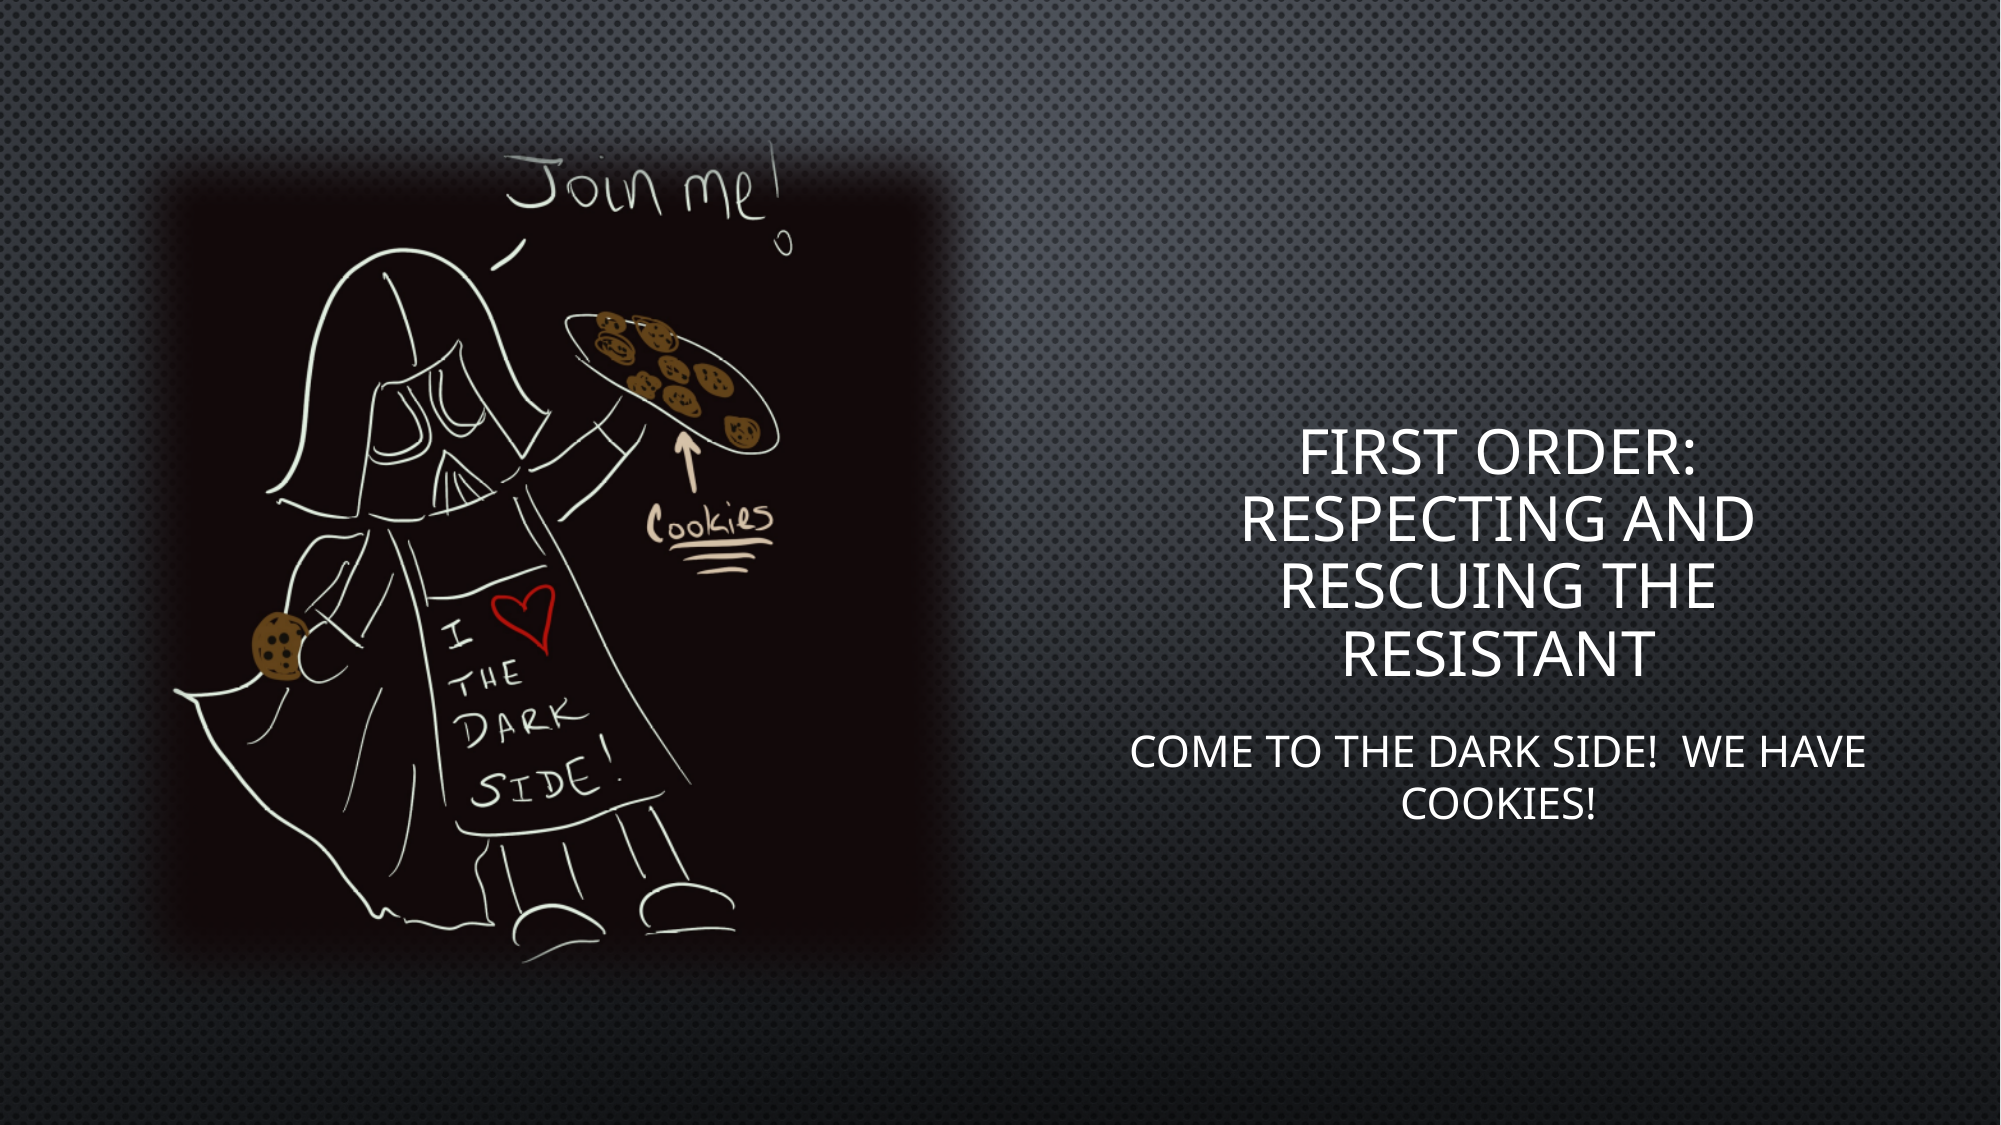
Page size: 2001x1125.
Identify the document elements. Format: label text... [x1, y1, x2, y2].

subtitle Come to the Dark Side! We have cookies! [1104, 716, 1892, 1011]
picture [103, 114, 1001, 1012]
title First Order: Respecting and Rescuing the Resistant [1104, 99, 1892, 698]
